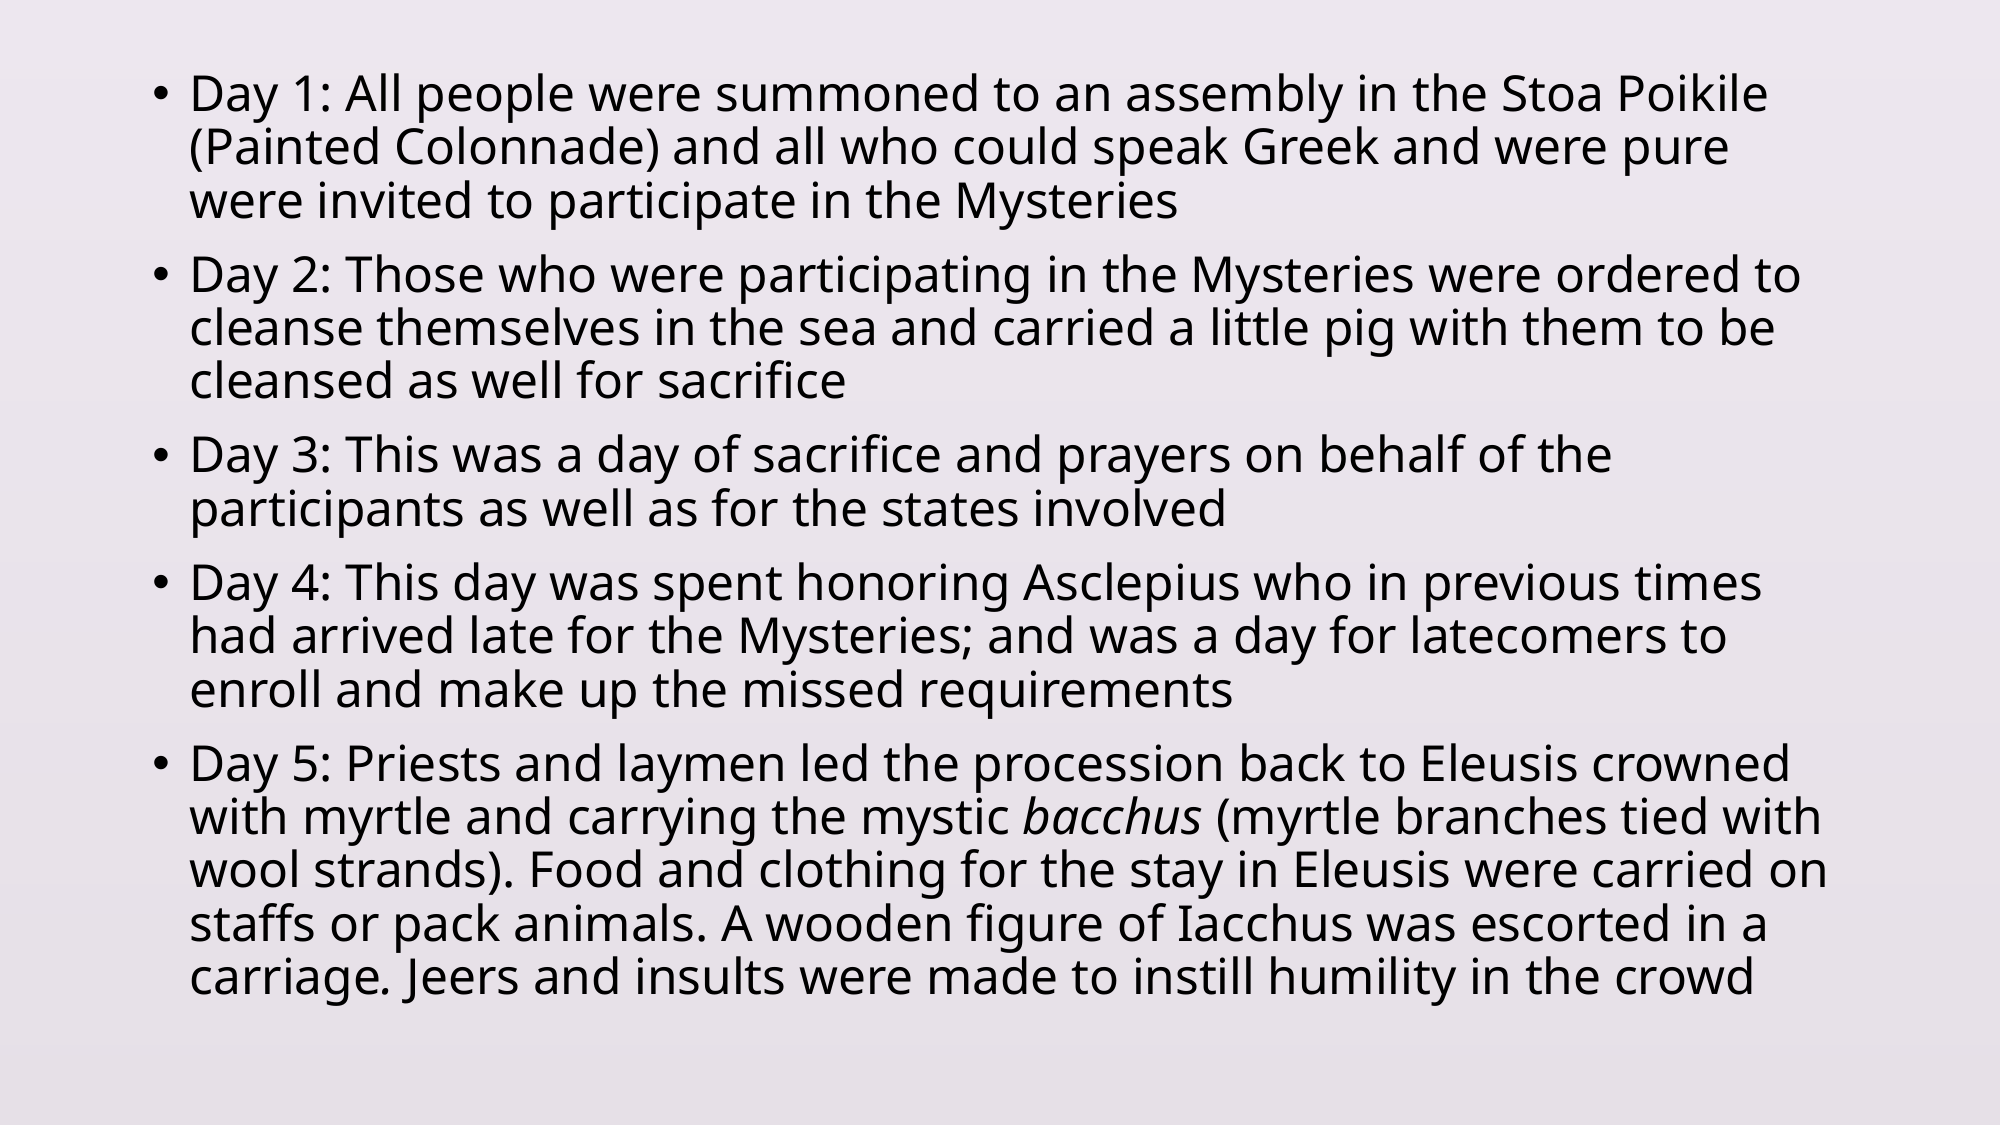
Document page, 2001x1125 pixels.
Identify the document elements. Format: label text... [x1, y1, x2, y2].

list Day 1: All people were summoned to an assembly in the Stoa Poikile (Painted Colonnade) and all who could speak Greek and were pure were invited to participate in the Mysteries Day 2: Those who were participating in the Mysteries were ordered to cleanse themselves in the sea and carried a little pig with them to be cleansed as well for sacrifice Day 3: This was a day of sacrifice and prayers on behalf of the participants as well as for the states involved Day 4: This day was spent honoring Asclepius who in previous times had arrived late for the Mysteries; and was a day for latecomers to enroll and make up the missed requirements Day 5: Priests and laymen led the procession back to Eleusis crowned with myrtle and carrying the mystic bacchus (myrtle branches tied with wool strands). Food and clothing for the stay in Eleusis were carried on staffs or pack animals. A wooden figure of Iacchus was escorted in a carriage. Jeers and insults were made to instill humility in the crowd [137, 61, 1863, 1014]
